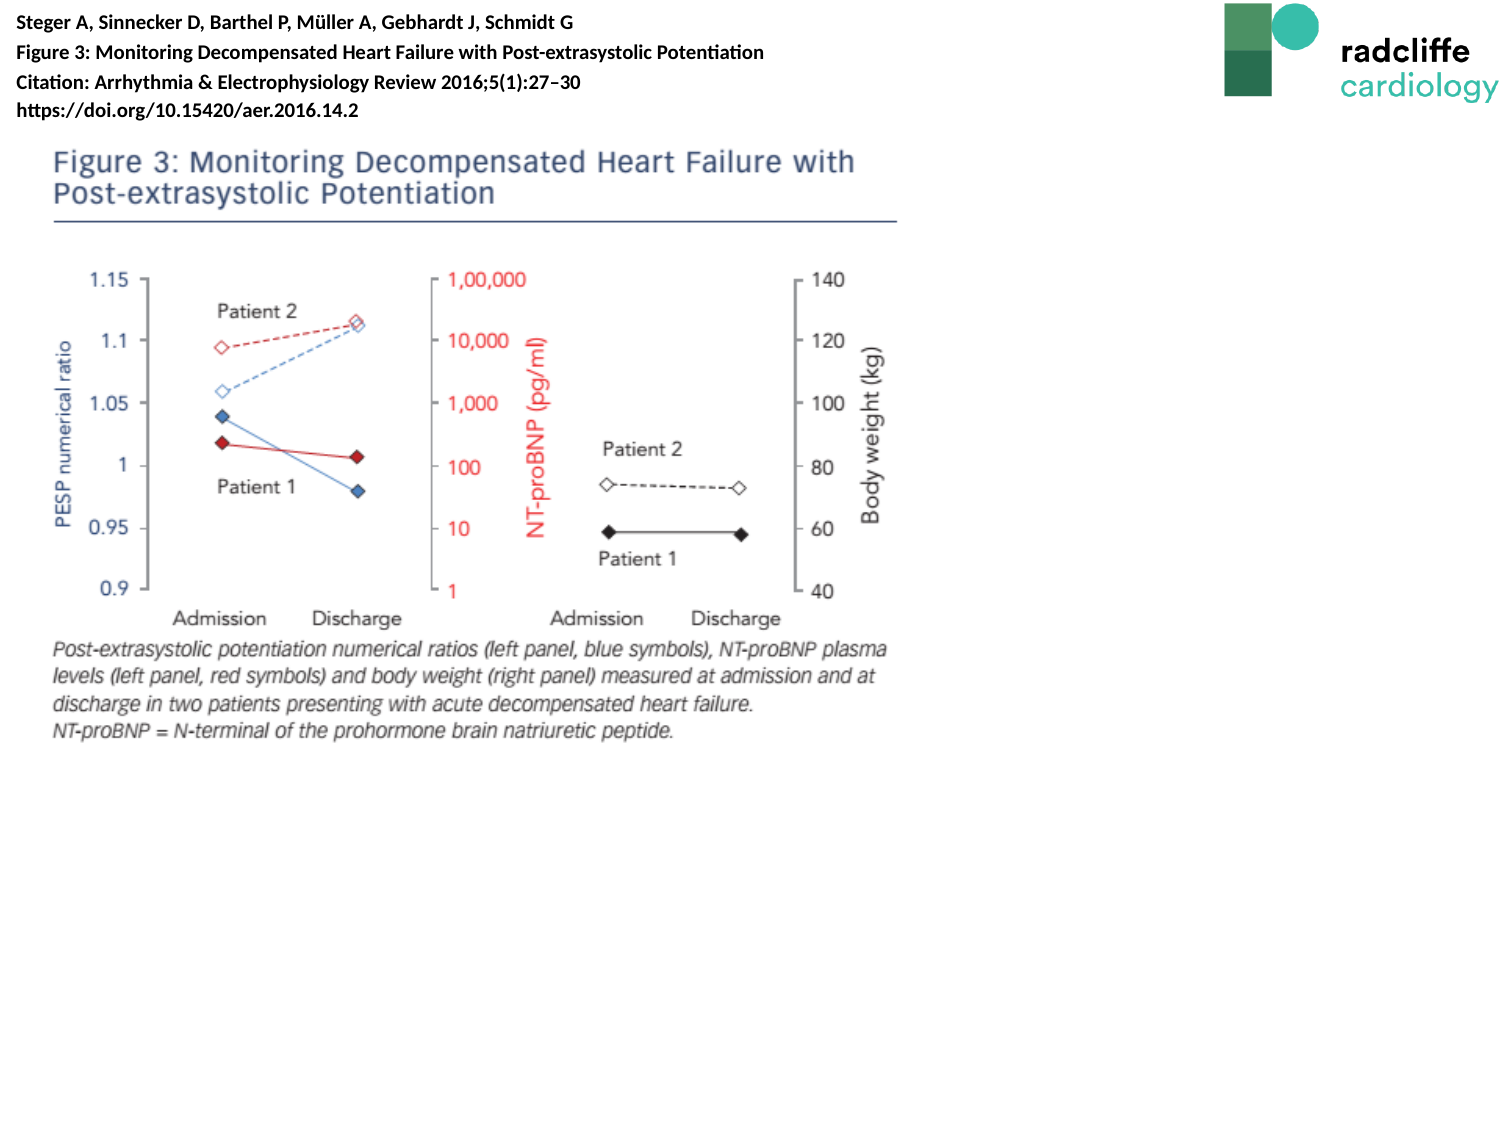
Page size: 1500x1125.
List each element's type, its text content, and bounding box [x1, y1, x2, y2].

text_box https://doi.org/10.15420/aer.2016.14.2 [1, 89, 1500, 129]
picture [1224, 1, 1499, 104]
picture [1, 124, 1024, 793]
text_box Citation: Arrhythmia & Electrophysiology Review 2016;5(1):27–30 [1, 60, 1224, 89]
text_box Figure 3: Monitoring Decompensated Heart Failure with Post-extrasystolic Potentiation [1, 31, 1224, 60]
text_box Steger A, Sinnecker D, Barthel P, Müller A, Gebhardt J, Schmidt G [1, 1, 939, 31]
